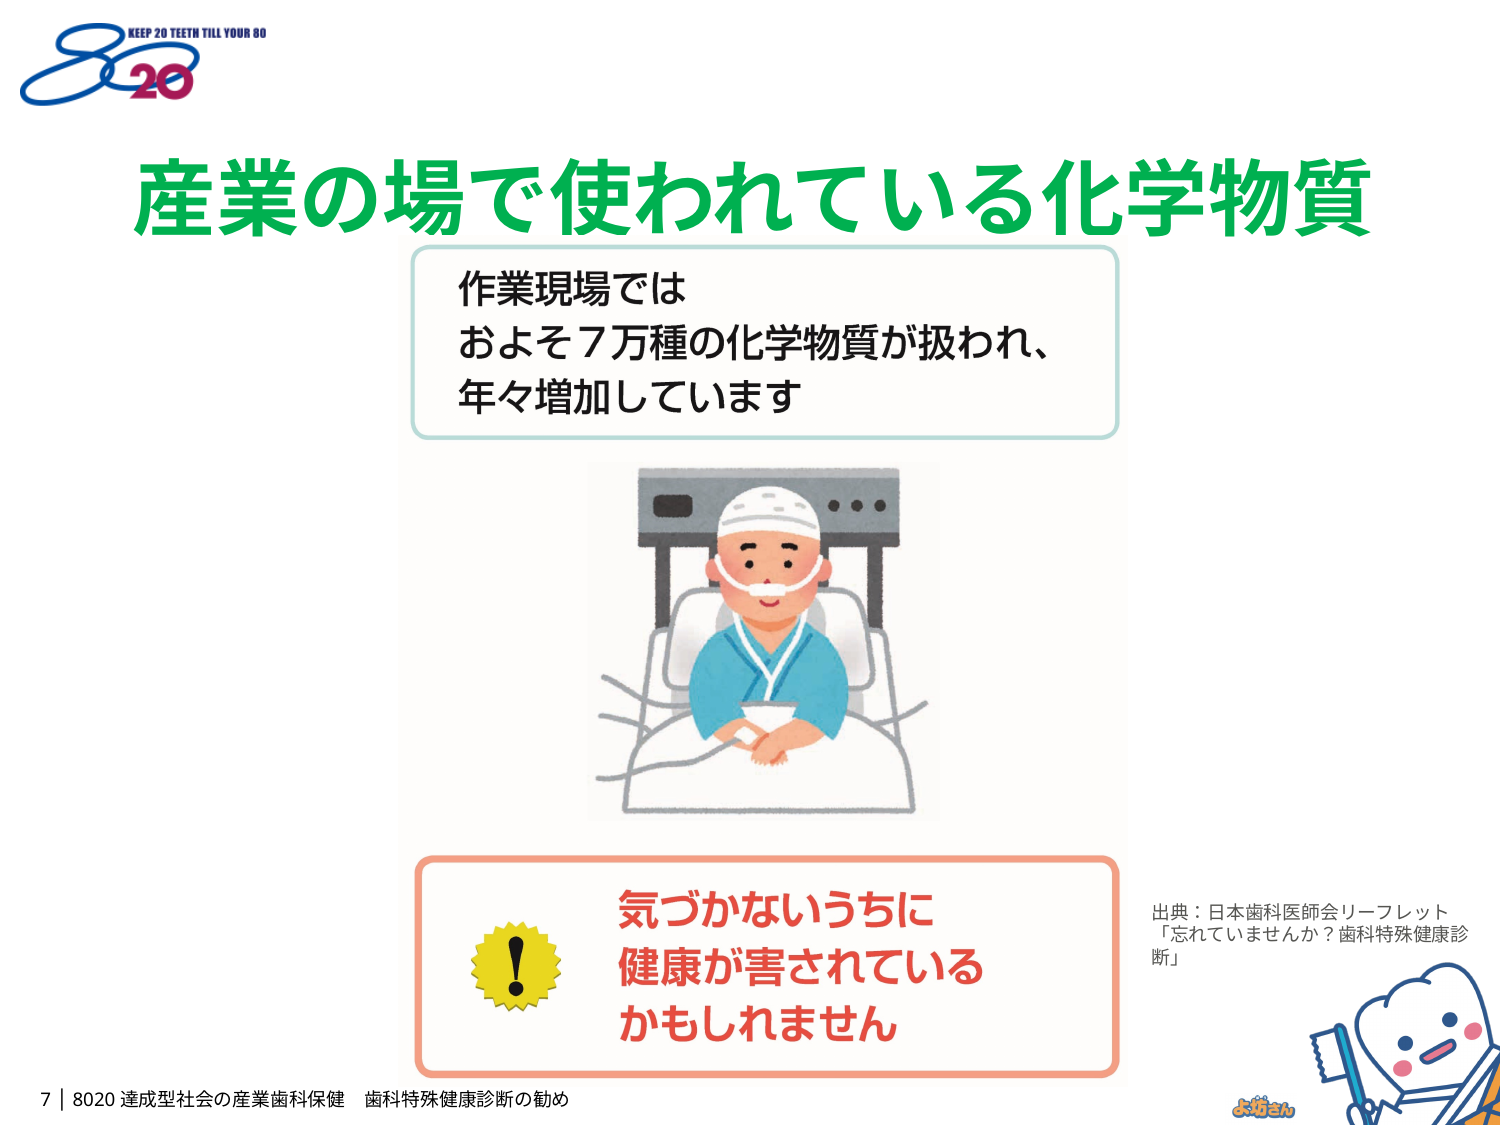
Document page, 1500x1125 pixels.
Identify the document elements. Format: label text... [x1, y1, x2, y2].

picture [398, 235, 1128, 1087]
text_box 6 │ 8020達成型社会の産業歯科保健 歯科特殊健康診断の勧め [40, 1086, 652, 1125]
text_box 産業の場で使われている化学物質 [3, 138, 1500, 254]
text_box 出典：日本歯科医師会リーフレット「忘れていませんか？歯科特殊健康診断」 [1136, 893, 1495, 976]
picture [20, 23, 267, 107]
picture [1225, 919, 1500, 1125]
